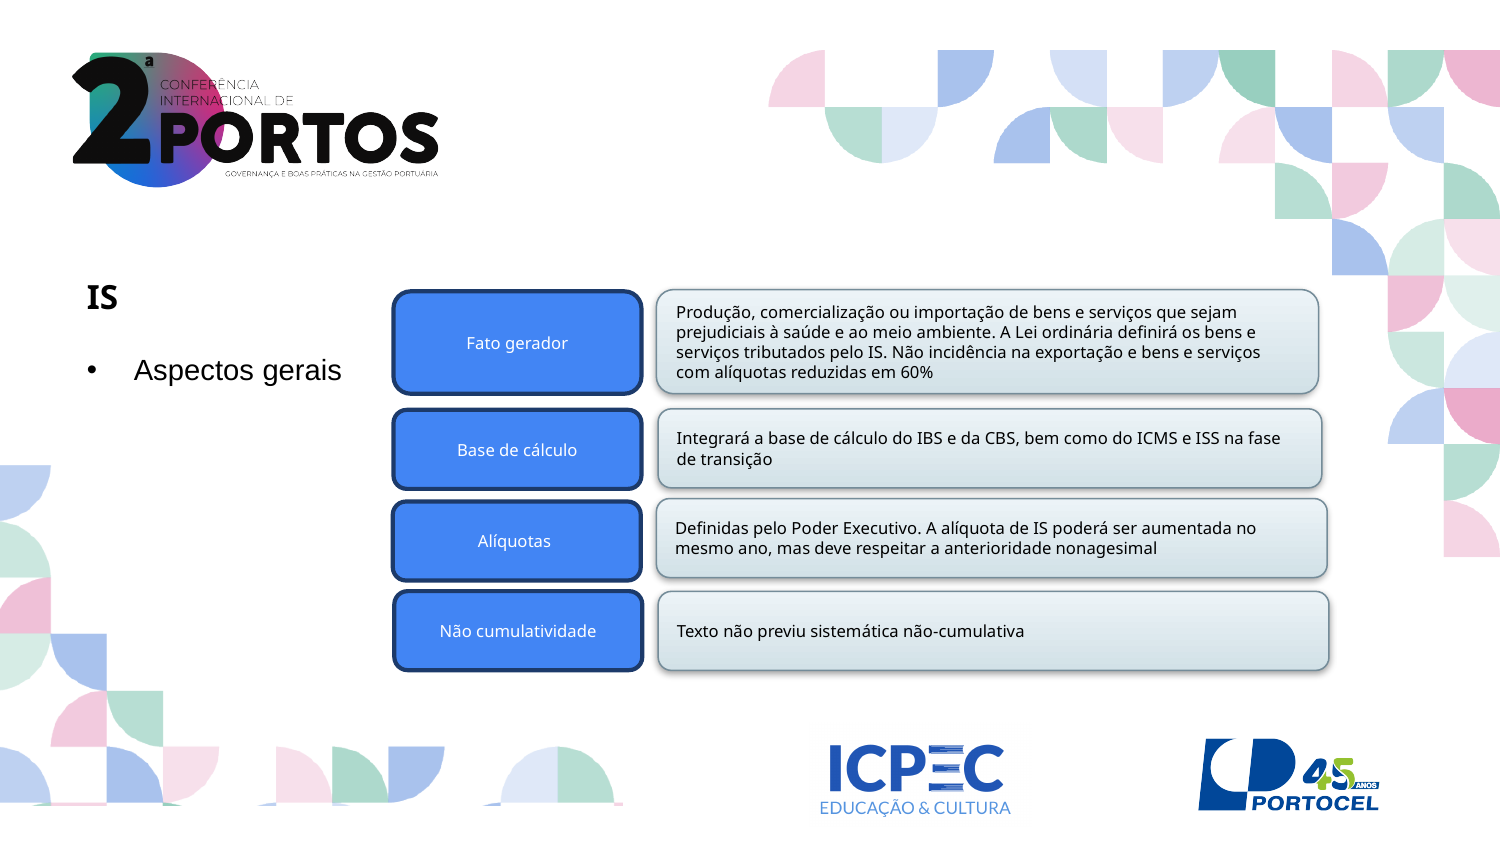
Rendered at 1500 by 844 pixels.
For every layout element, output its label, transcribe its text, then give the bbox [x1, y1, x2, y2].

picture [749, 49, 1500, 573]
picture [1196, 722, 1382, 827]
picture [59, 35, 451, 206]
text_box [392, 289, 1330, 671]
picture [0, 460, 624, 807]
text_box IS Aspectos gerais [71, 261, 409, 416]
picture [808, 722, 1033, 827]
